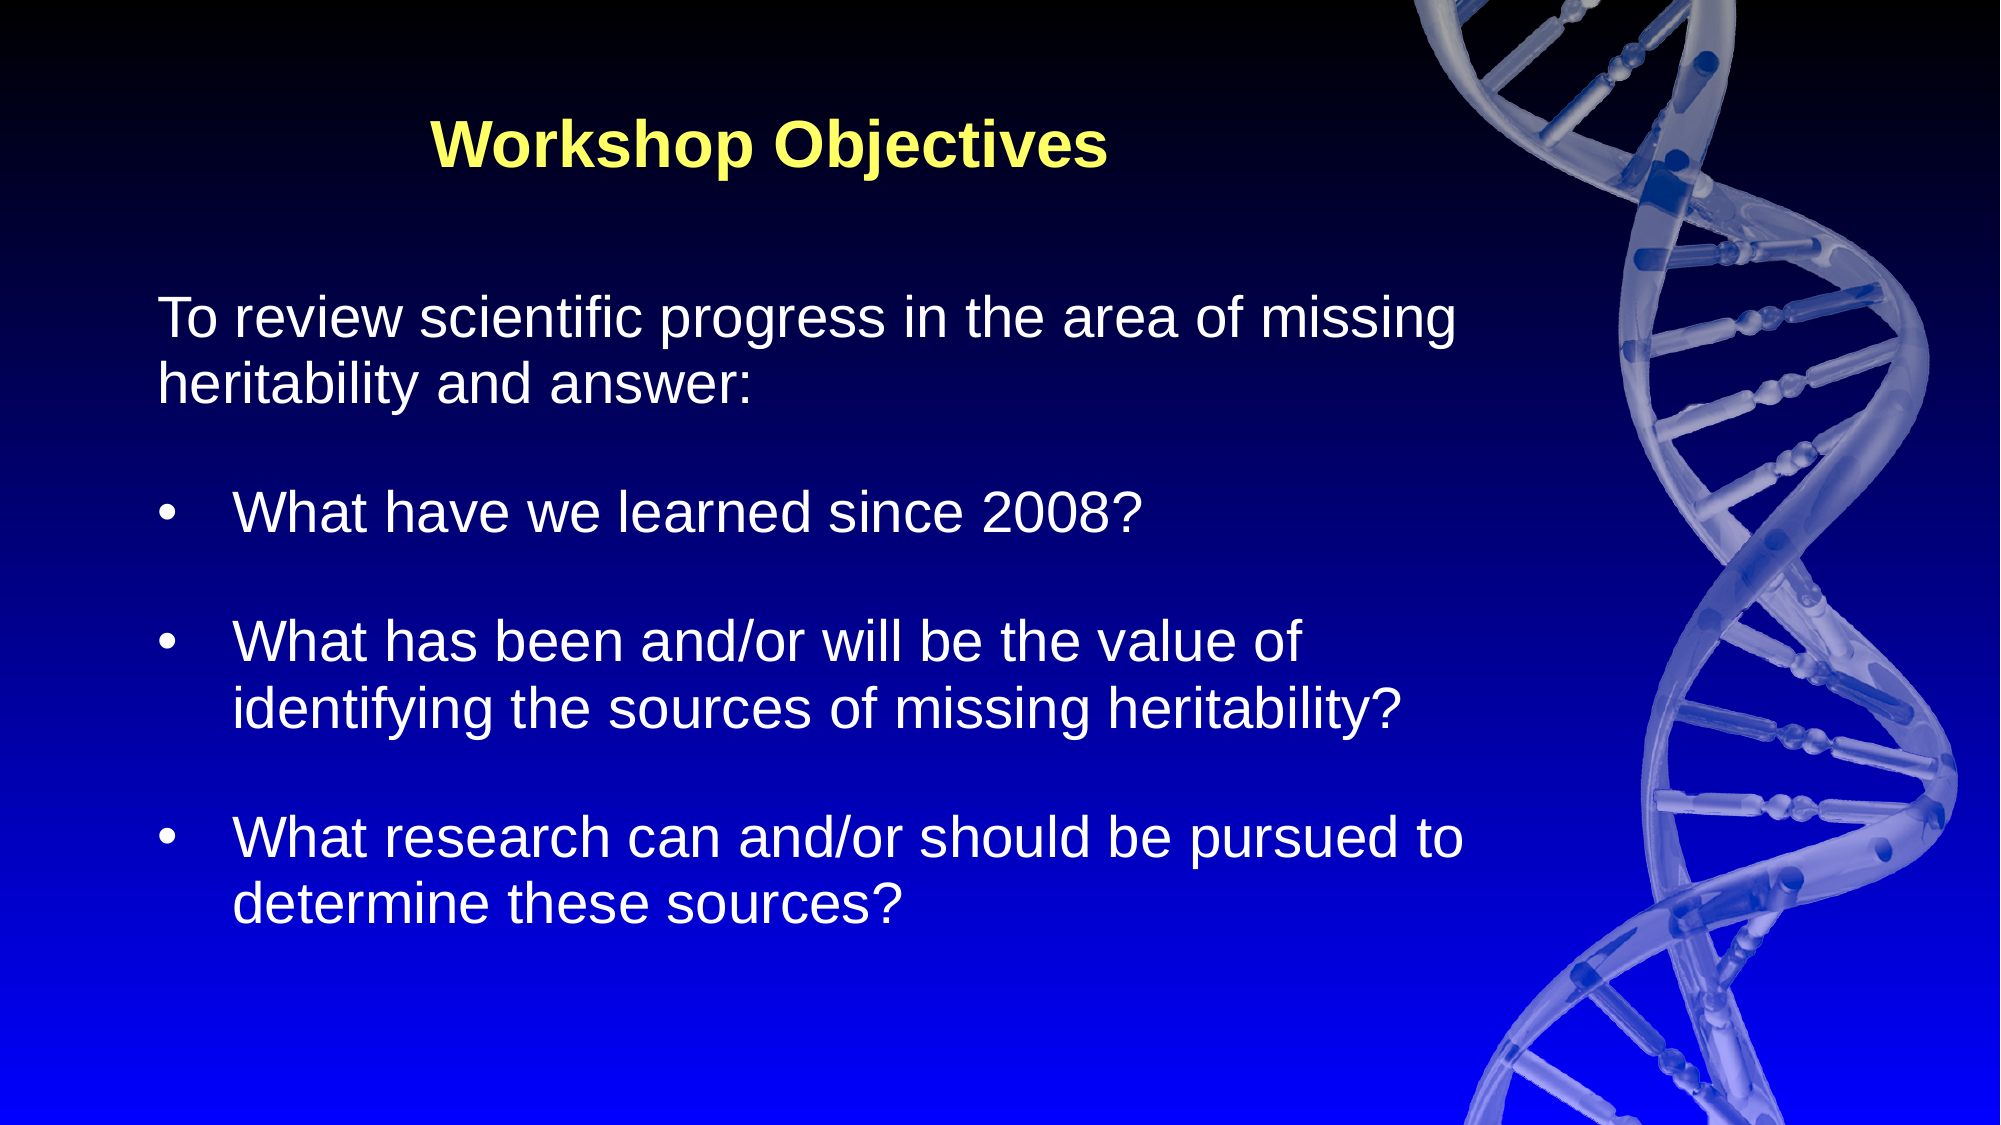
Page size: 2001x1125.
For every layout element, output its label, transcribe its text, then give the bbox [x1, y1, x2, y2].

text_box To review scientific progress in the area of missing heritability and answer: What have we learned since 2008? What has been and/or will be the value of identifying the sources of missing heritability? What research can and/or should be pursued to determine these sources? [142, 277, 1374, 1012]
title Workshop Objectives [2, 43, 1374, 247]
picture [1379, 0, 1973, 1125]
